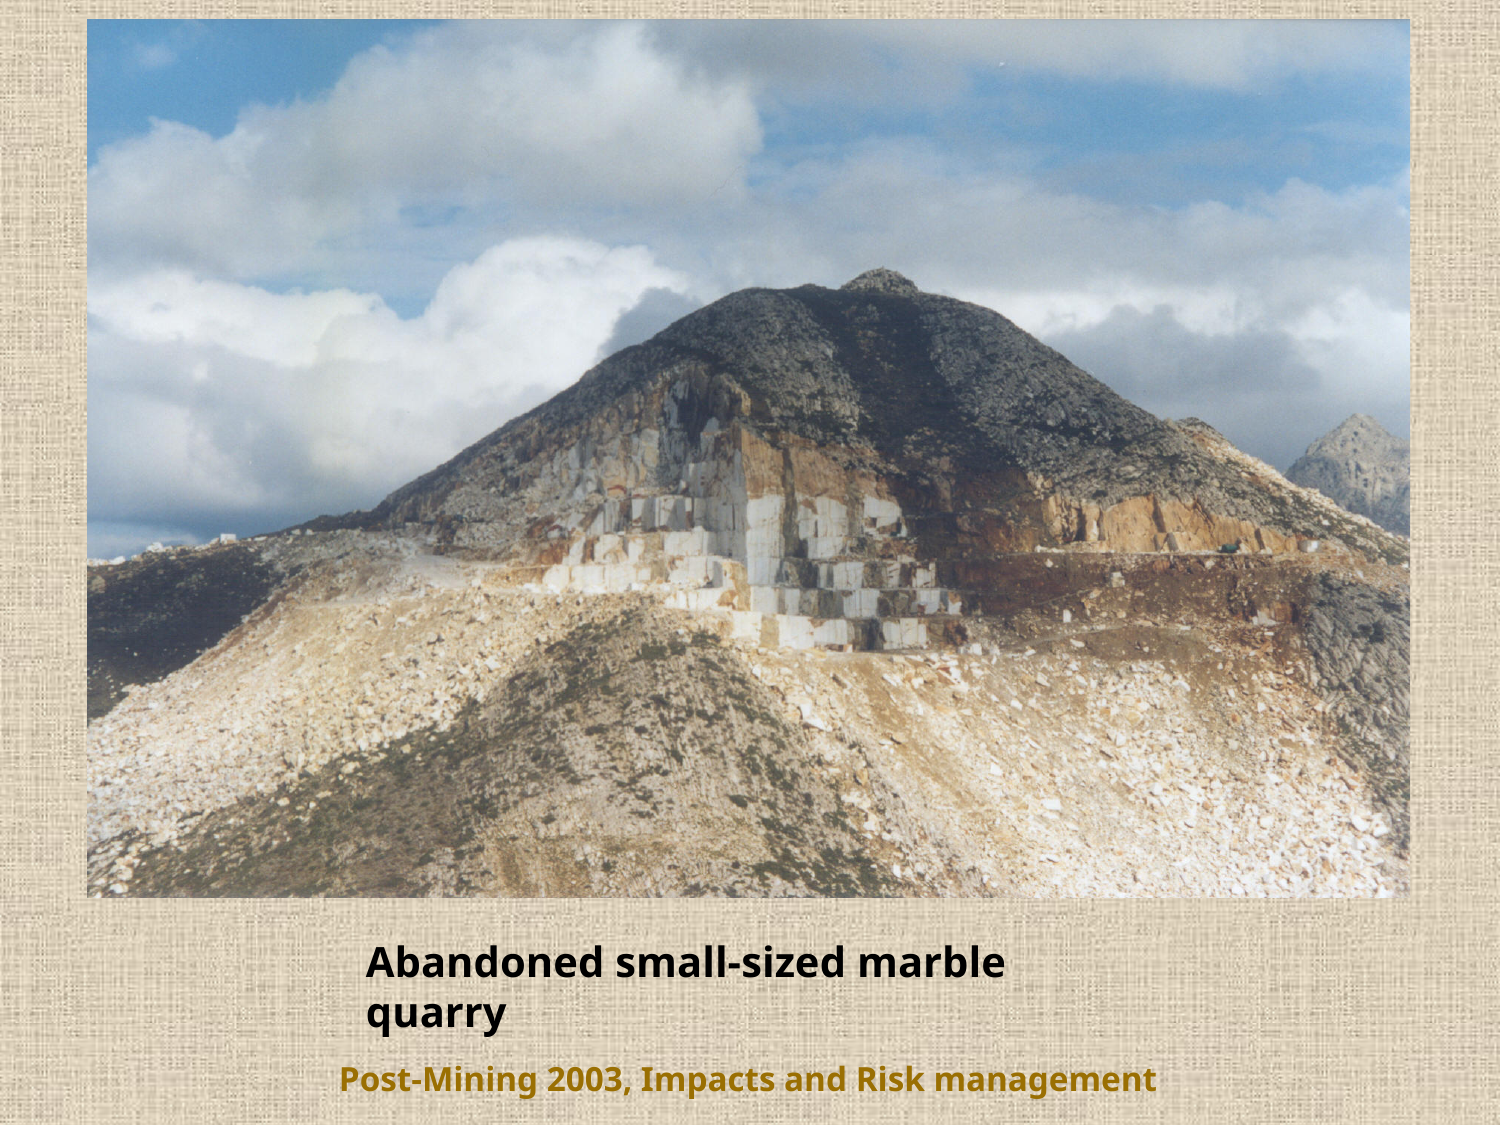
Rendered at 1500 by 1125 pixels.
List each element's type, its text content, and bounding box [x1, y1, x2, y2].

text_box Abandoned small-sized marble quarry [351, 928, 1143, 1044]
text_box Post-Mining 2003, Impacts and Risk management [220, 1050, 1278, 1106]
picture [0, 0, 1500, 1125]
